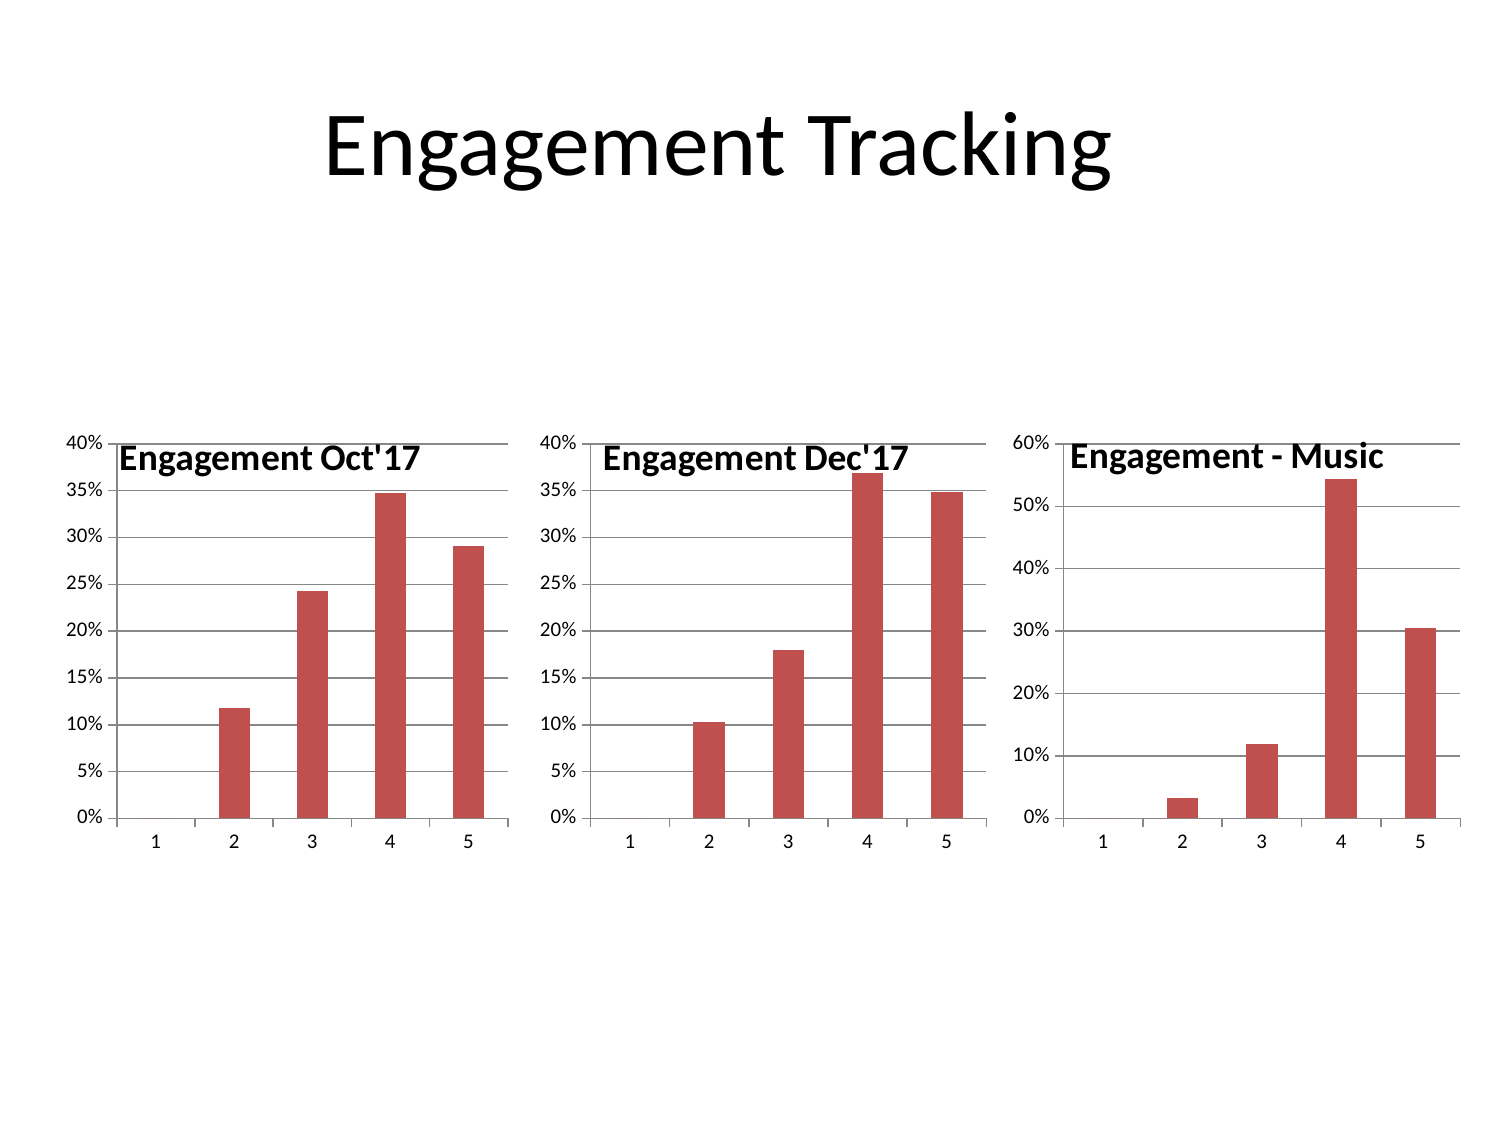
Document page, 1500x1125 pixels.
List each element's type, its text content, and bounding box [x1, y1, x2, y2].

chart [52, 420, 524, 871]
title Engagement Tracking [75, 45, 1425, 233]
chart [525, 420, 1481, 871]
